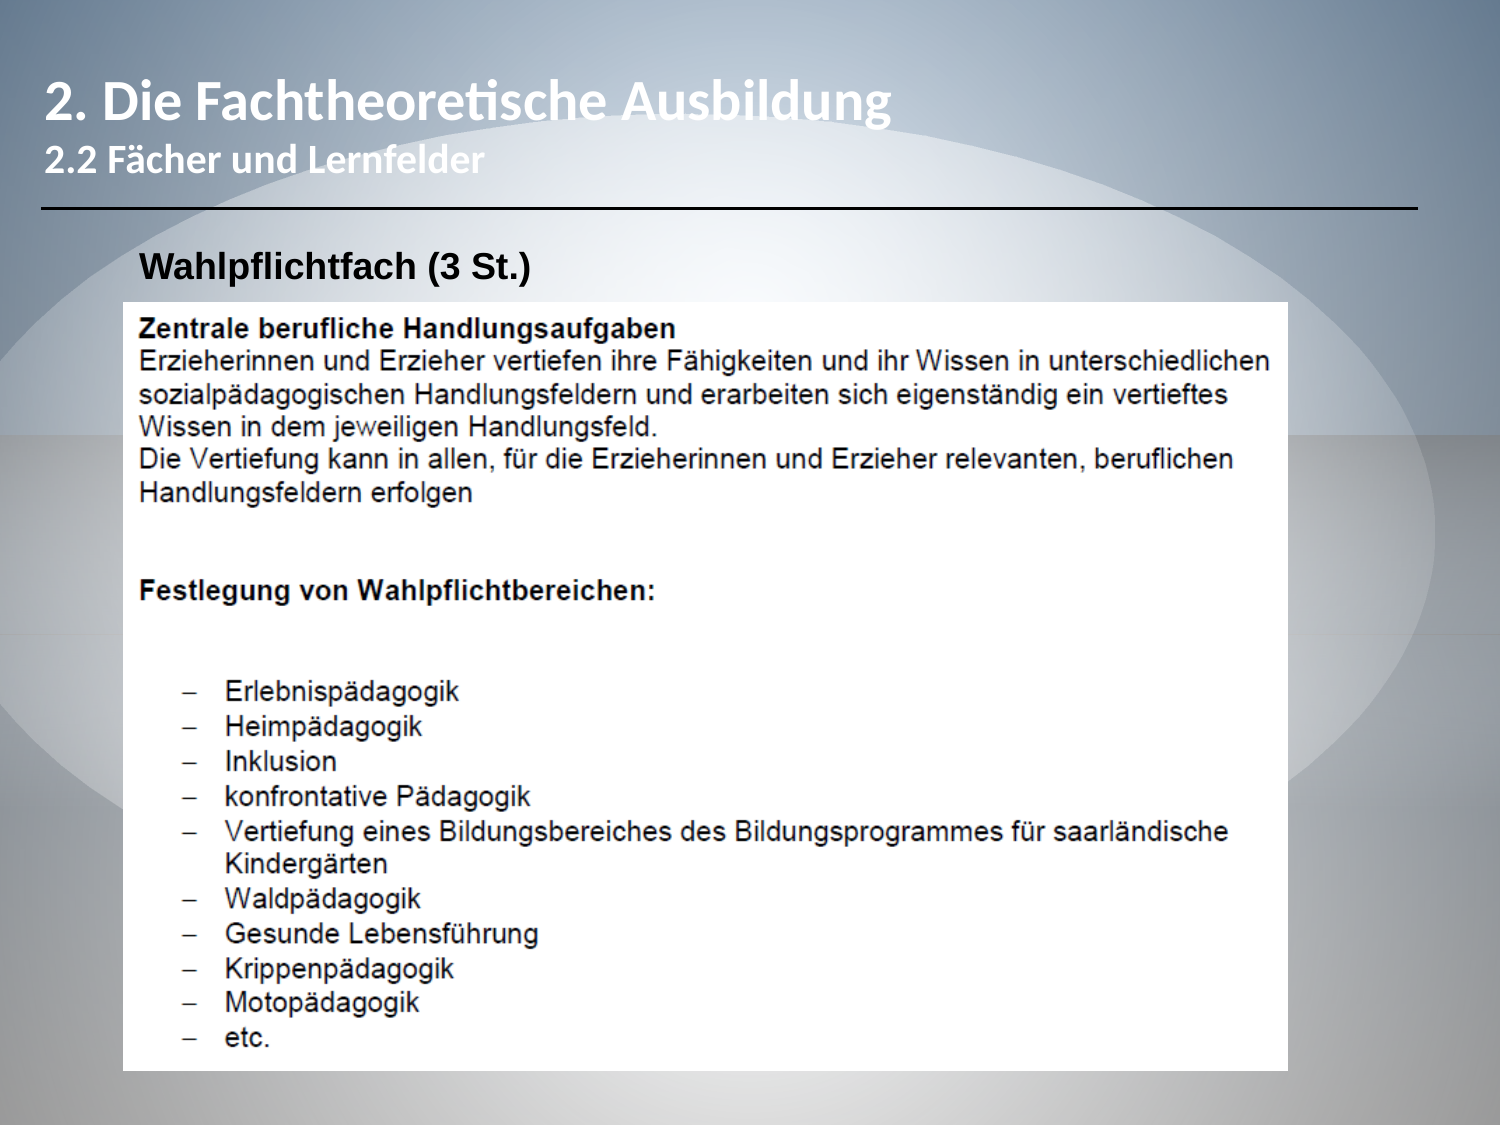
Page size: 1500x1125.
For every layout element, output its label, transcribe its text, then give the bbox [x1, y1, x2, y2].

picture [123, 302, 1288, 1071]
text_box Wahlpflichtfach (3 St.) [124, 235, 644, 295]
text_box 2. Die Fachtheoretische Ausbildung 2.2 Fächer und Lernfelder [29, 54, 1419, 190]
